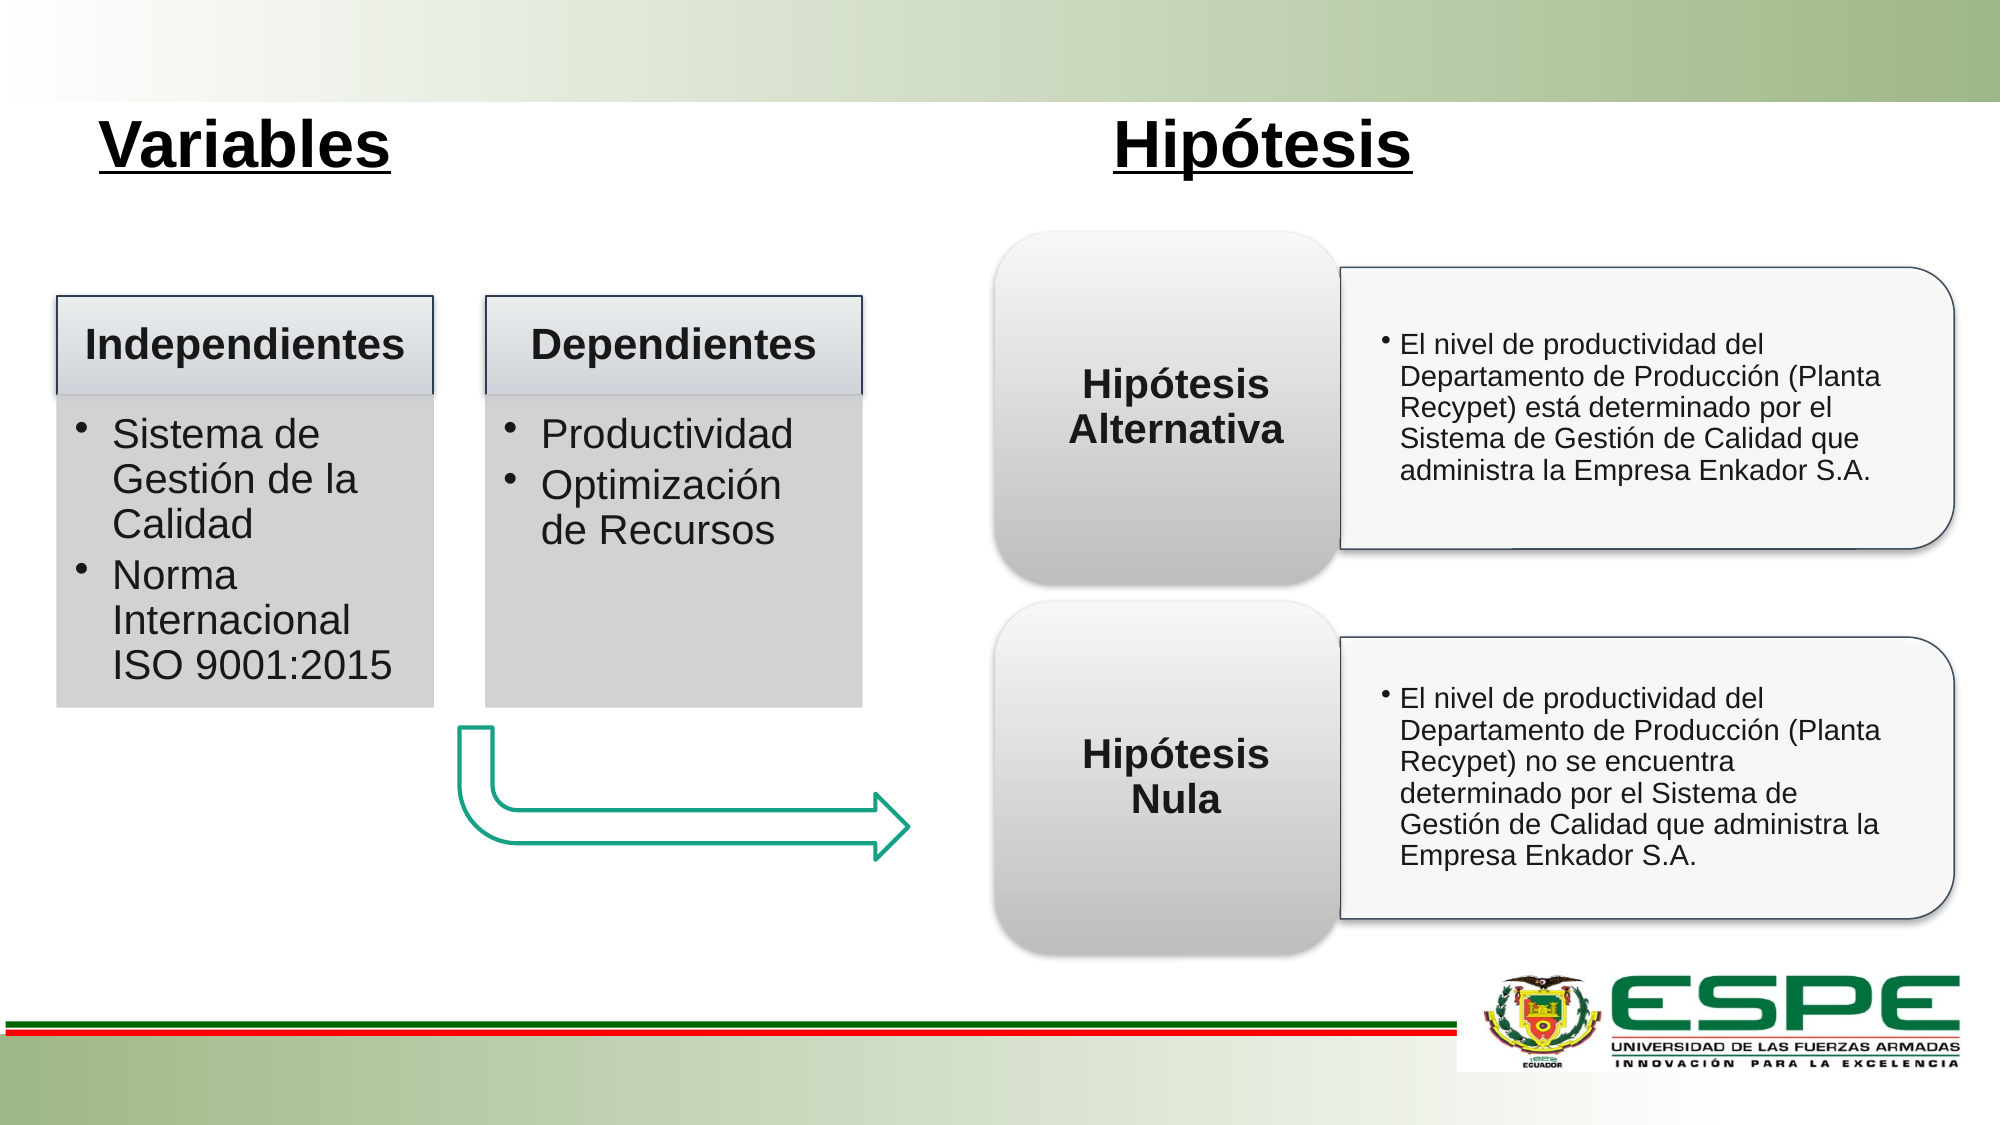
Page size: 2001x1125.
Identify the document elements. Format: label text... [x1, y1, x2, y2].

text_box Hipótesis [1075, 92, 1451, 188]
picture [1456, 968, 1994, 1072]
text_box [56, 231, 863, 772]
text_box Variables [57, 92, 434, 188]
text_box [994, 231, 1955, 955]
text_box [457, 779, 911, 862]
